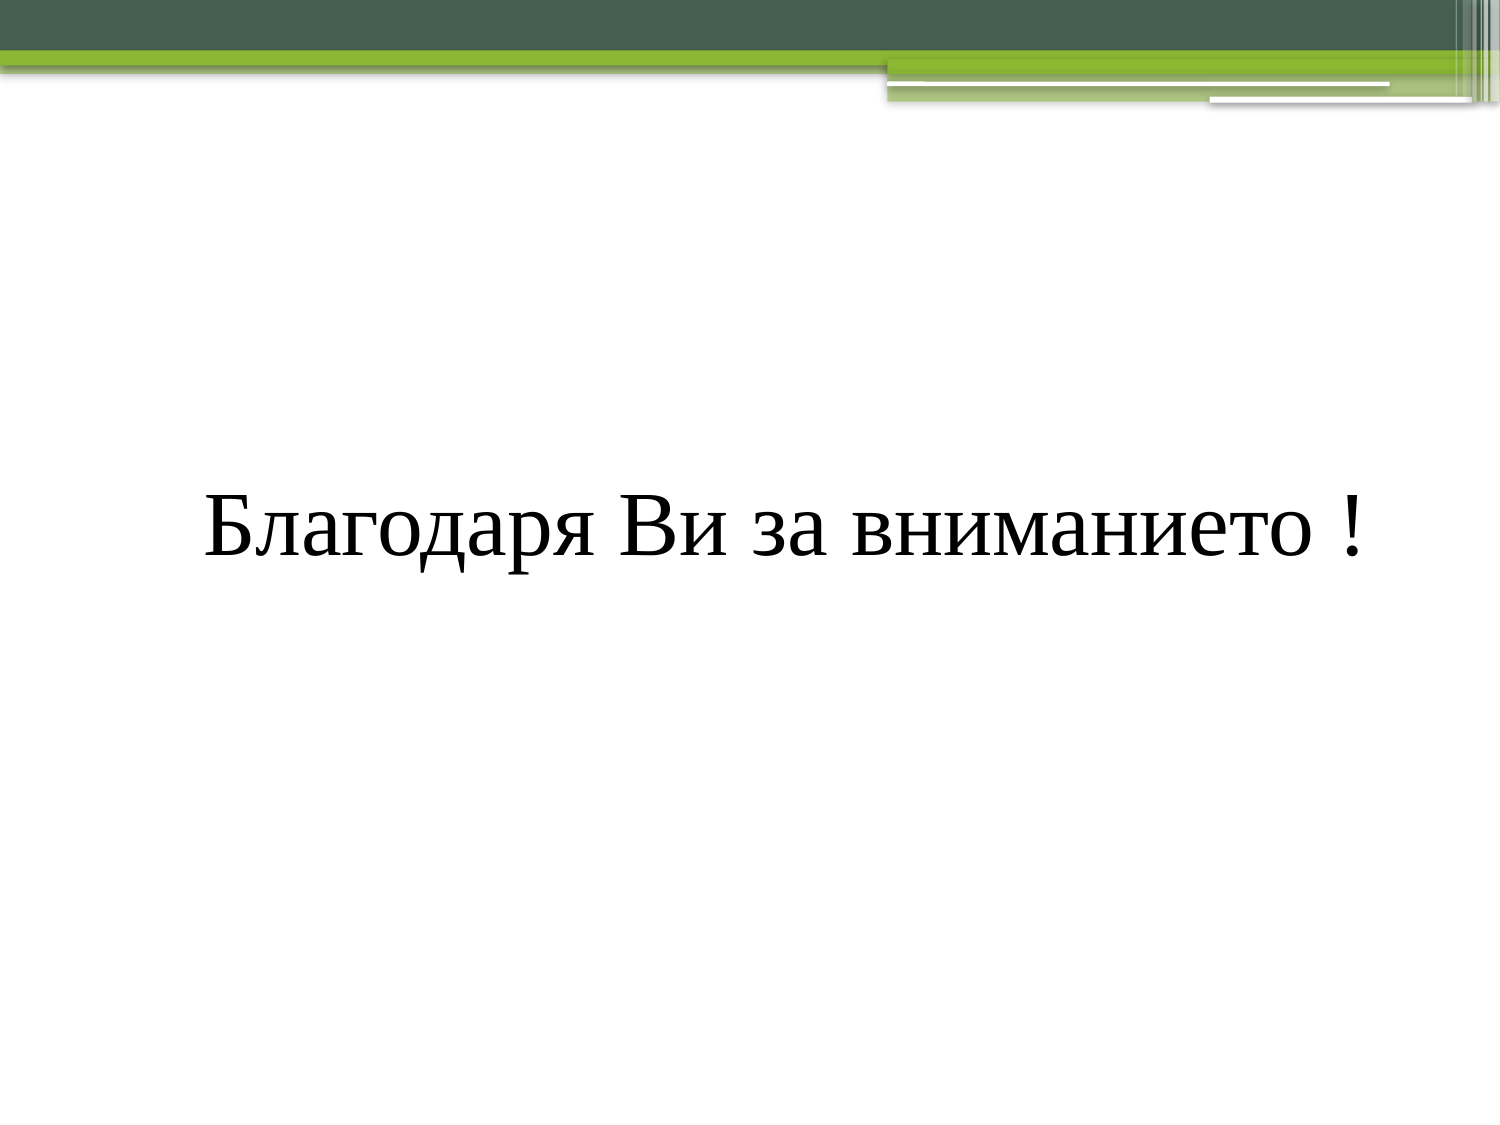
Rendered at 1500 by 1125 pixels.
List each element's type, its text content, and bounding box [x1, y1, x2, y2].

list Благодаря Ви за вниманието ! [171, 456, 1500, 1055]
